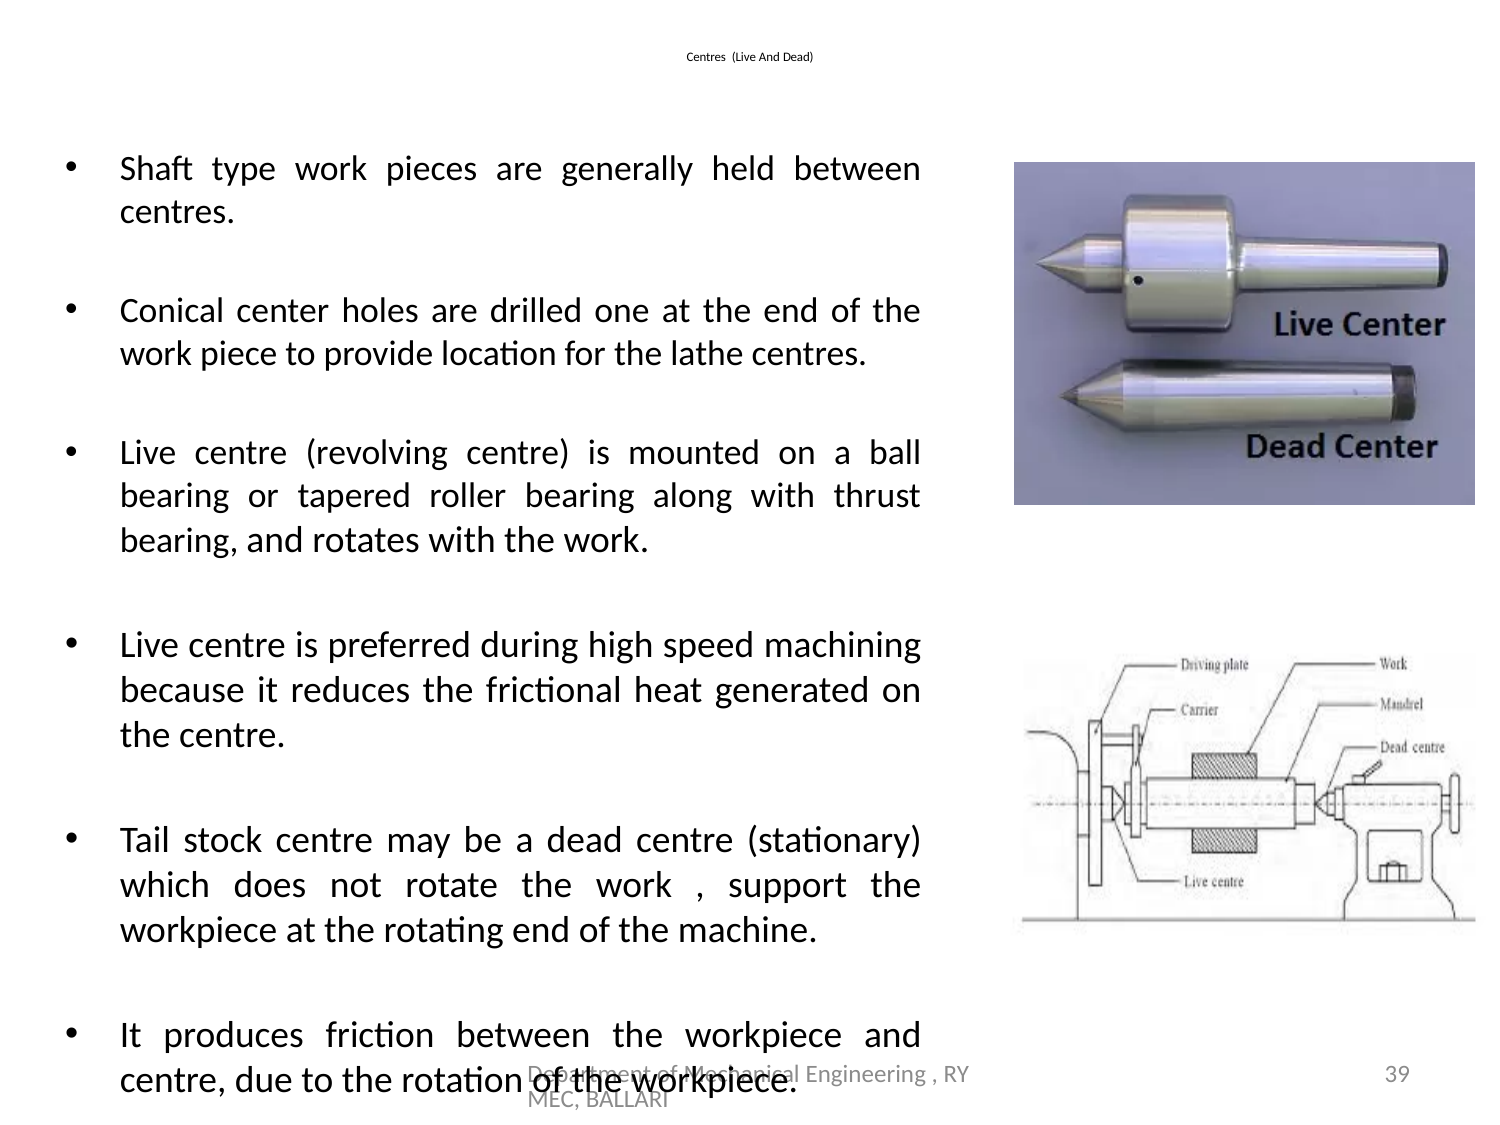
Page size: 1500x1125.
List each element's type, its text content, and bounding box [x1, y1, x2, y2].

picture [999, 637, 1493, 988]
slide_number 39 [1074, 1042, 1425, 1103]
footer Department of Mechanical Engineering , RYMEC, BALLARI [512, 1042, 988, 1103]
list Shaft type work pieces are generally held between centres. Conical center holes are drilled one at the end of the work piece to provide location for the lathe centres. Live centre (revolving centre) is mounted on a ball bearing or tapered roller bearing along with thrust bearing, and rotates with the work. Live centre is preferred during high speed machining because it reduces the frictional heat generated on the centre. Tail stock centre may be a dead centre (stationary) which does not rotate the work , support the workpiece at the rotating end of the machine. It produces friction between the workpiece and centre, due to the rotation of the workpiece. [50, 137, 938, 1125]
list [1013, 162, 1476, 505]
title Centres (Live And Dead) [75, 24, 1425, 88]
